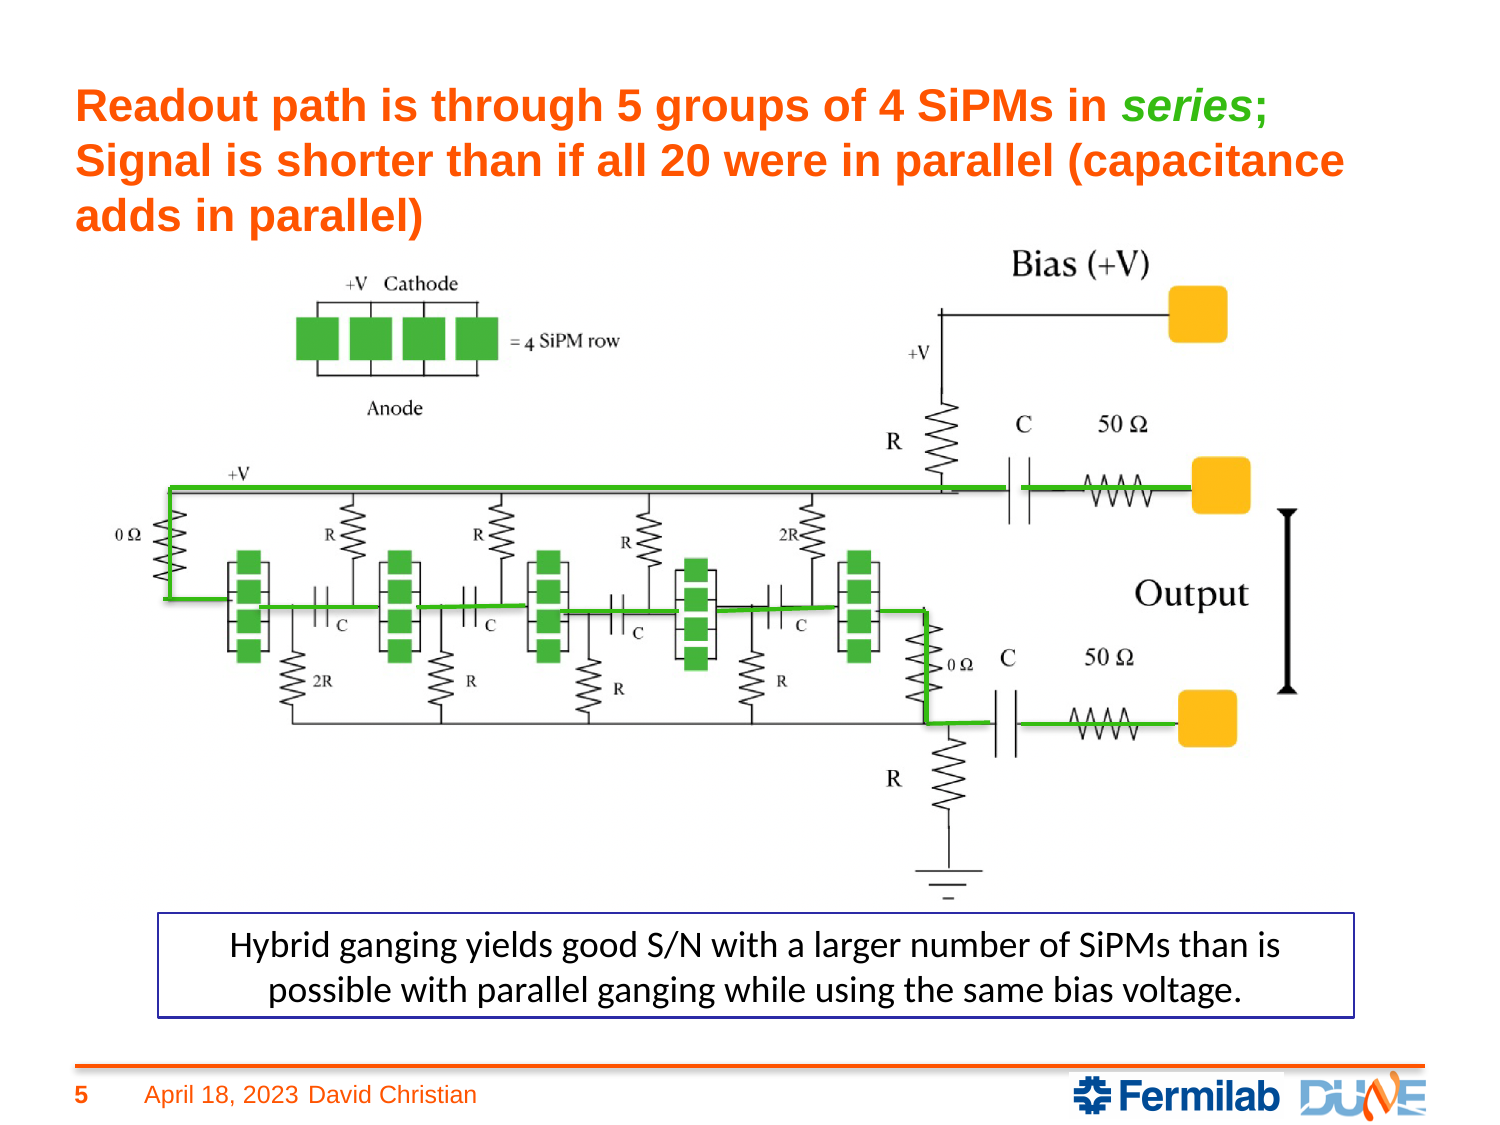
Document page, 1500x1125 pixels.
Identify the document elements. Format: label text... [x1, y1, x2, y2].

footer David Christian [308, 1082, 1022, 1109]
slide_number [145, 1082, 308, 1109]
picture [1069, 1072, 1284, 1119]
slide_number 5 [74, 1082, 145, 1109]
text_box Hybrid ganging yields good S/N with a larger number of SiPMs than is possible with parallel ganging while using the same bias voltage. [157, 912, 1354, 1018]
title Readout path is through 5 groups of 4 SiPMs in series; Signal is shorter than if all 20 were in parallel (capacitance adds in parallel) [75, 75, 1426, 302]
picture [1299, 1068, 1427, 1122]
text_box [74, 181, 1343, 921]
